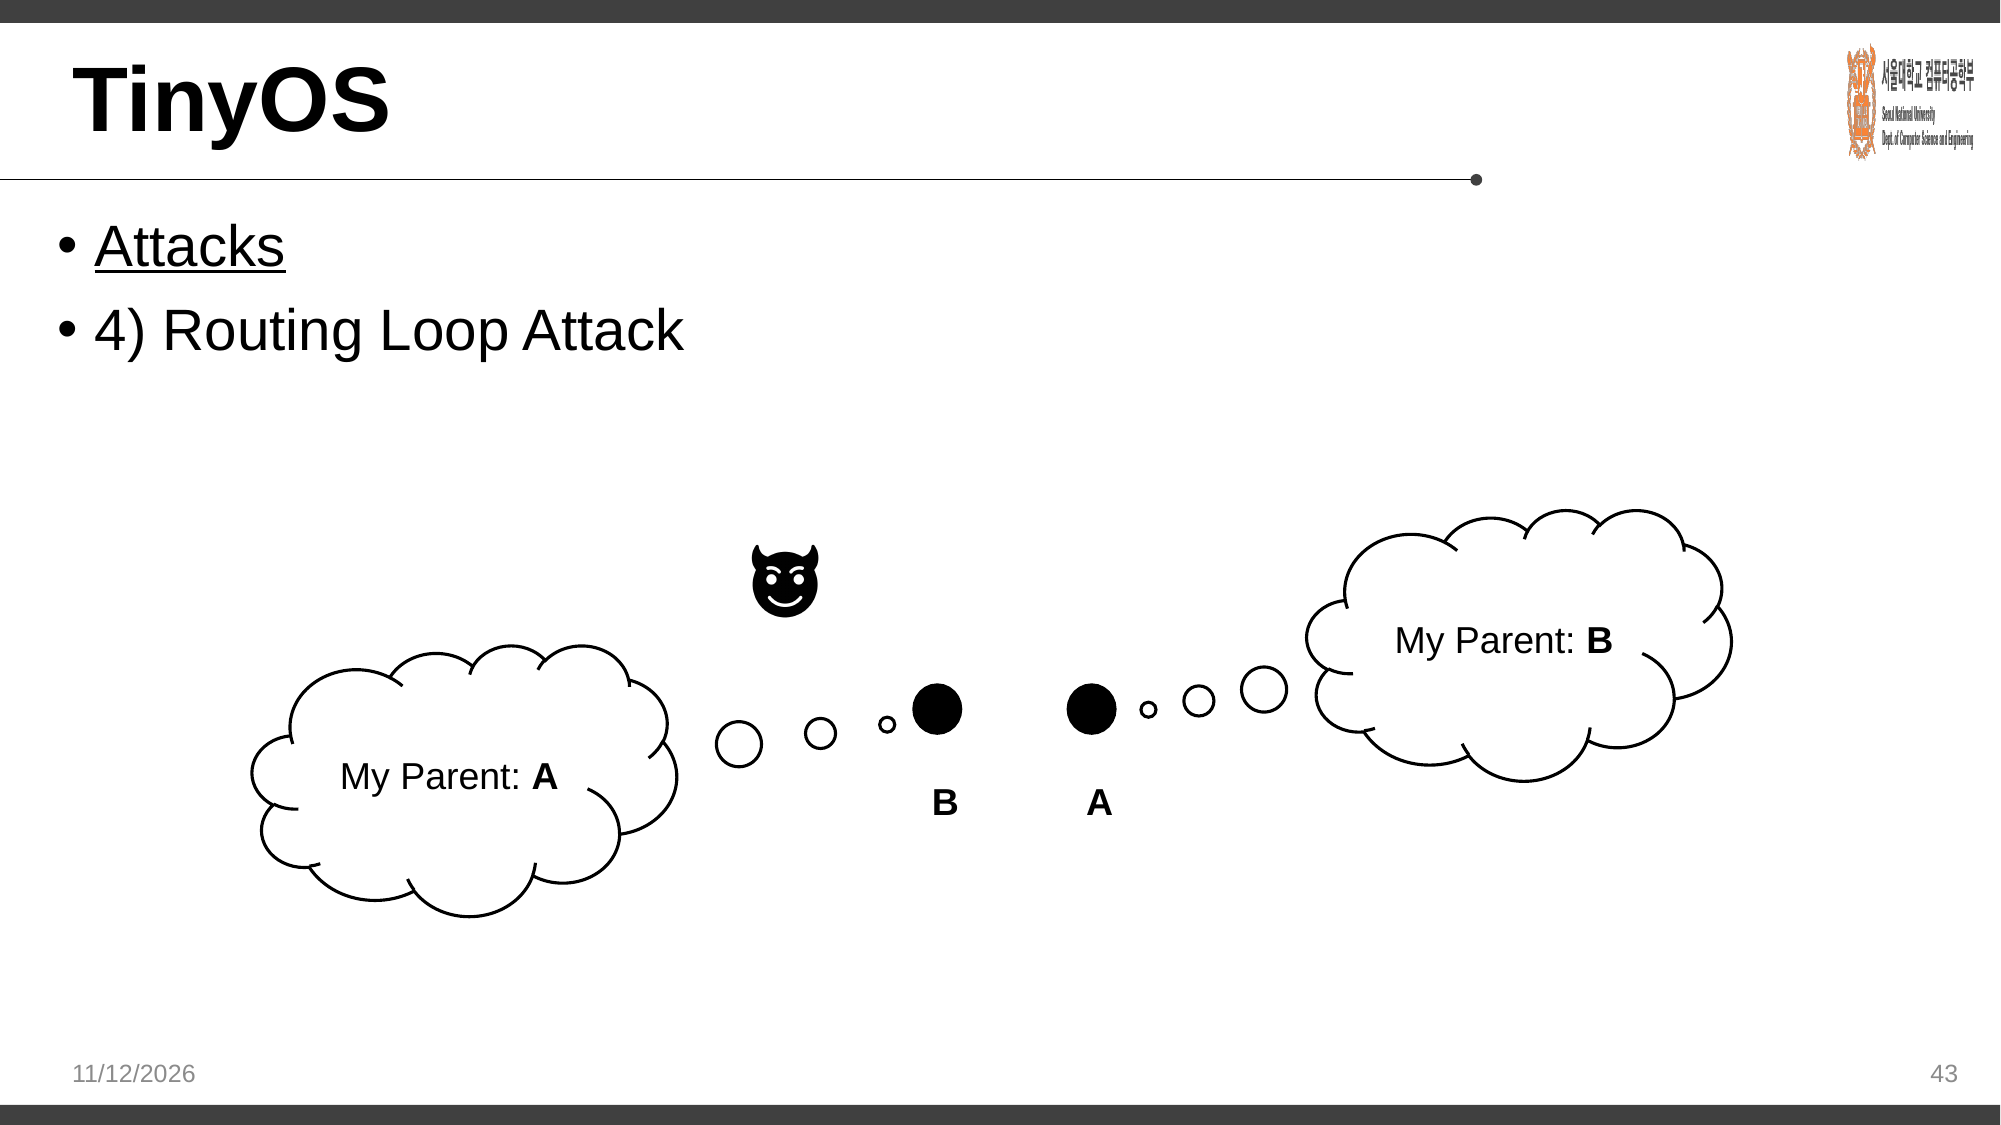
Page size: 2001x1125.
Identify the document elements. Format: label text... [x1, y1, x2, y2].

text_box My Parent: A [804, 717, 837, 750]
text_box My Parent: B [1182, 684, 1215, 718]
text_box My Parent: A [878, 716, 896, 734]
picture [744, 543, 826, 626]
text_box My Parent: B [1240, 665, 1288, 714]
title TinyOS [57, 42, 1668, 161]
text_box My Parent: B [1305, 509, 1733, 783]
text_box My Parent: B [1139, 701, 1158, 719]
text_box B [917, 770, 958, 831]
list Attacks 4) Routing Loop Attack [41, 209, 1931, 1064]
text_box [1070, 687, 1113, 732]
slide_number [57, 1042, 508, 1103]
picture [1847, 42, 1974, 161]
text_box [915, 687, 959, 732]
text_box A [1071, 770, 1112, 831]
text_box My Parent: A [250, 644, 678, 918]
slide_number 43 [1523, 1042, 1974, 1103]
text_box My Parent: A [715, 720, 763, 768]
